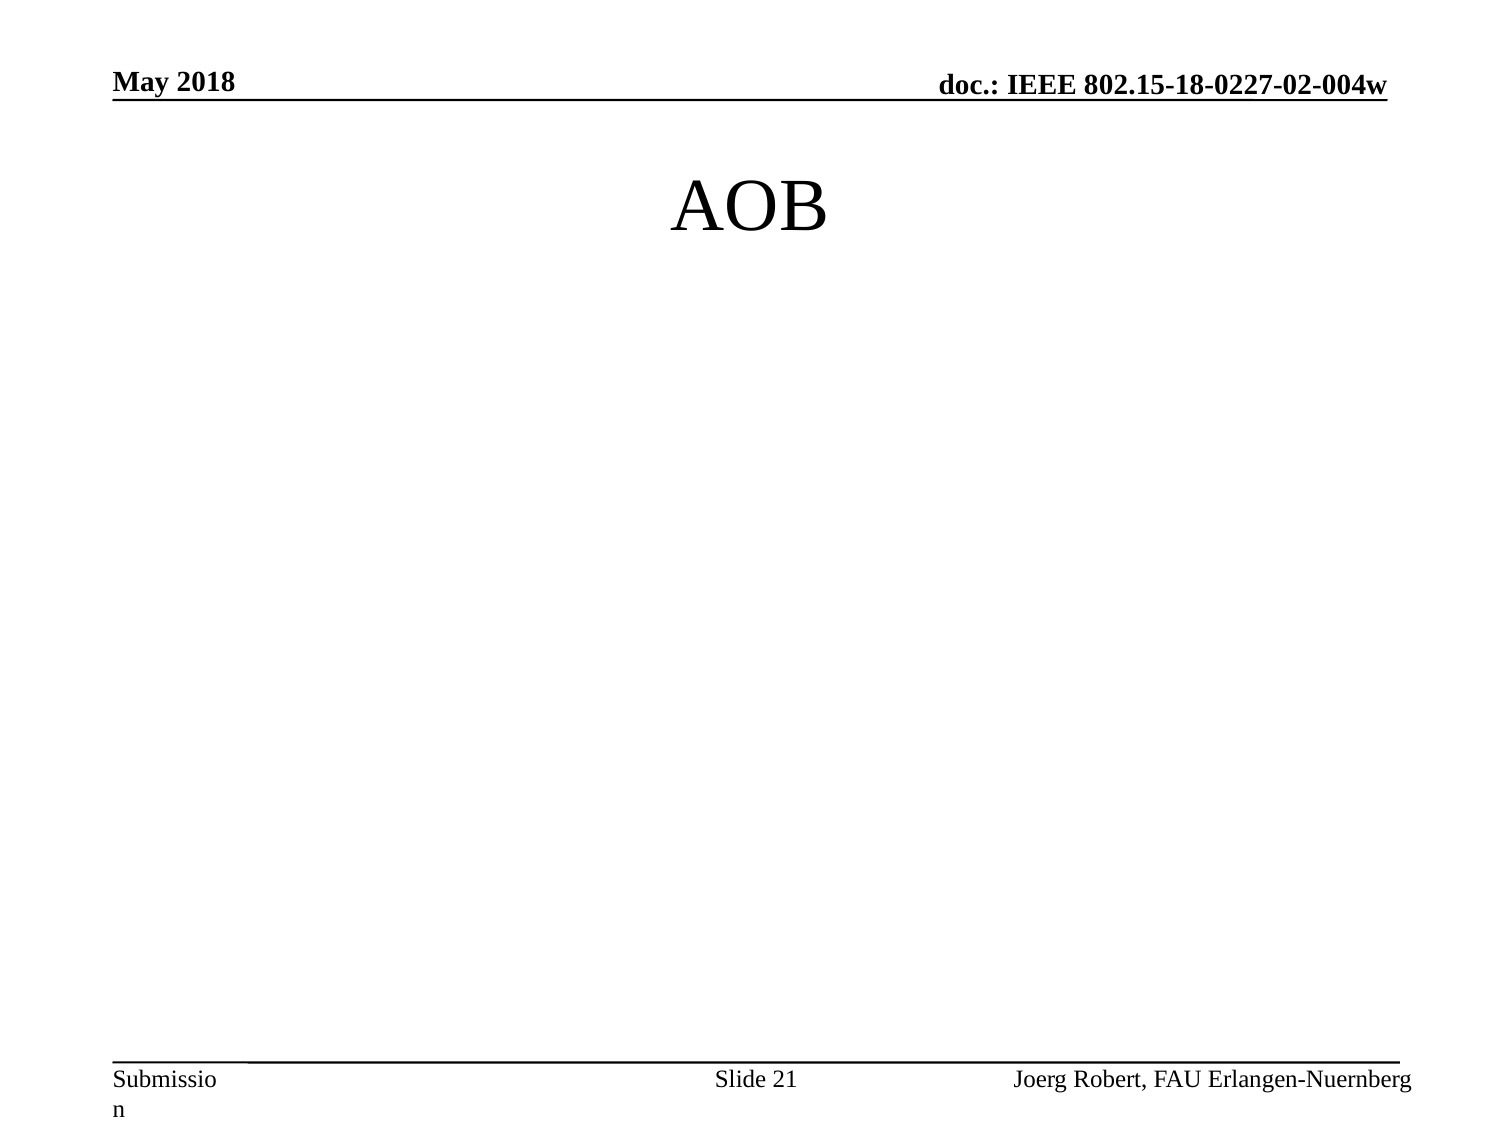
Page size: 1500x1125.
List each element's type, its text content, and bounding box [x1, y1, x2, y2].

slide_number Slide 21 [712, 1062, 800, 1093]
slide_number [112, 62, 375, 98]
title AOB [112, 112, 1388, 288]
footer Joerg Robert, FAU Erlangen-Nuernberg [900, 1062, 1413, 1093]
